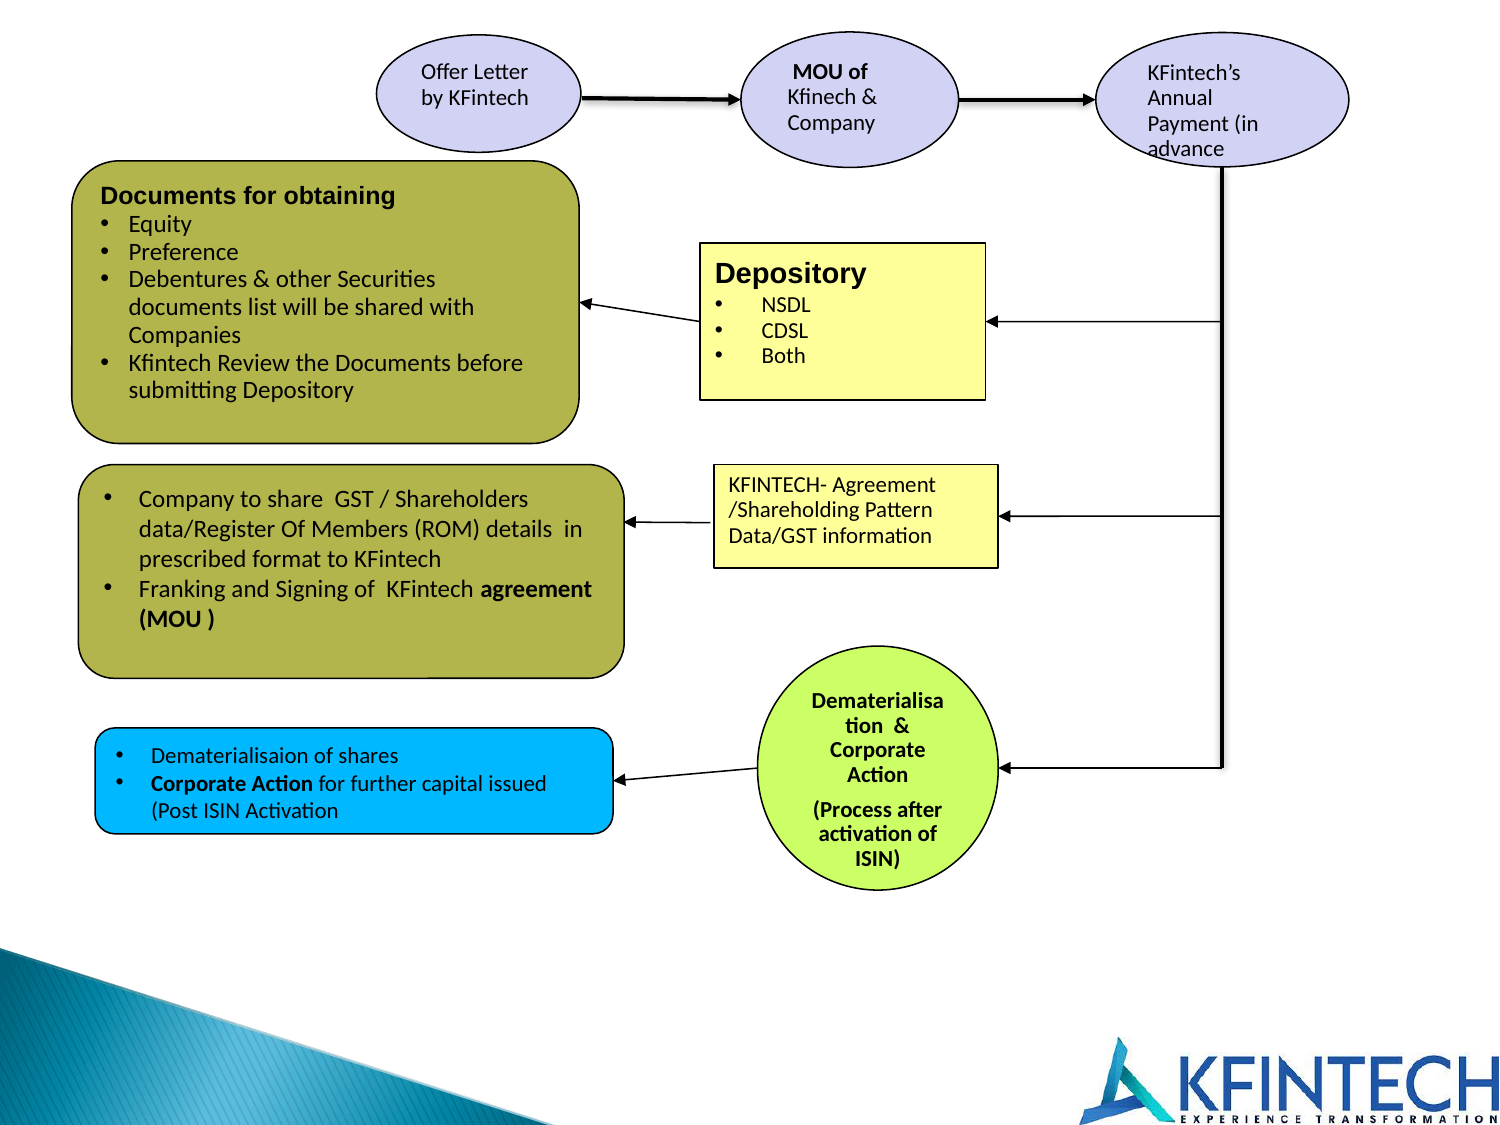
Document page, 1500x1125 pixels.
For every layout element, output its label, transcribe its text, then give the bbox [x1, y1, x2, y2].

picture [0, 946, 12, 953]
text_box Dematerialisation & Corporate Action (Process after activation of ISIN) [757, 646, 999, 891]
text_box Documents for obtaining Equity Preference Debentures & other Securities documents list will be shared with Companies Kfintech Review the Documents before submitting Depository [71, 160, 580, 444]
text_box Depository NSDL CDSL Both [699, 242, 986, 401]
text_box KFintech’s Annual Payment (in advance [1095, 32, 1349, 167]
text_box KFINTECH- Agreement /Shareholding Pattern Data/GST information [713, 464, 999, 568]
text_box MOU of Kfinech & Company [741, 31, 959, 168]
text_box [12, 469, 1500, 1125]
text_box Company to share GST / Shareholders data/Register Of Members (ROM) details in prescribed format to KFintech Franking and Signing of KFintech agreement (MOU ) [78, 464, 625, 679]
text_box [612, 767, 758, 781]
text_box Dematerialisaion of shares Corporate Action for further capital issued (Post ISIN Activation [95, 727, 614, 834]
text_box Offer Letter by KFintech [376, 34, 581, 153]
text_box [578, 302, 701, 322]
picture [1079, 1037, 1499, 1125]
